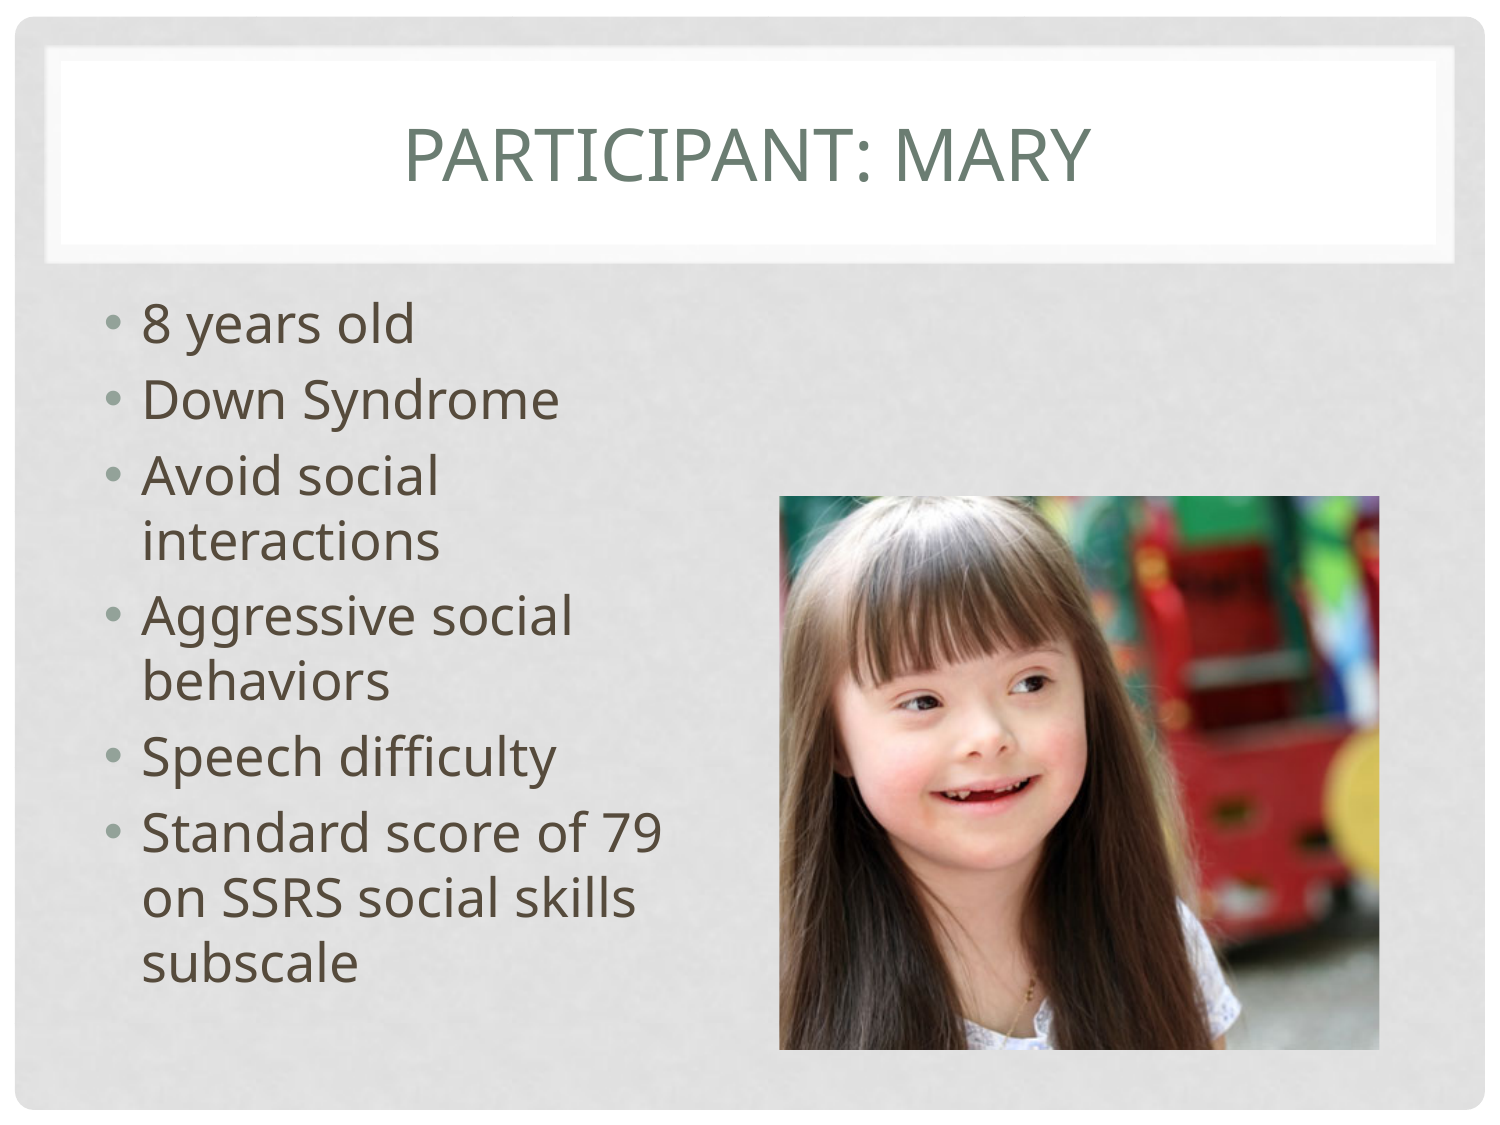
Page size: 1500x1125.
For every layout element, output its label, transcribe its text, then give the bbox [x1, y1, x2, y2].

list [779, 495, 1380, 1051]
title Participant: Mary [69, 66, 1425, 238]
list 8 years old Down Syndrome Avoid social interactions Aggressive social behaviors Speech difficulty Standard score of 79 on SSRS social skills subscale [69, 281, 733, 1005]
